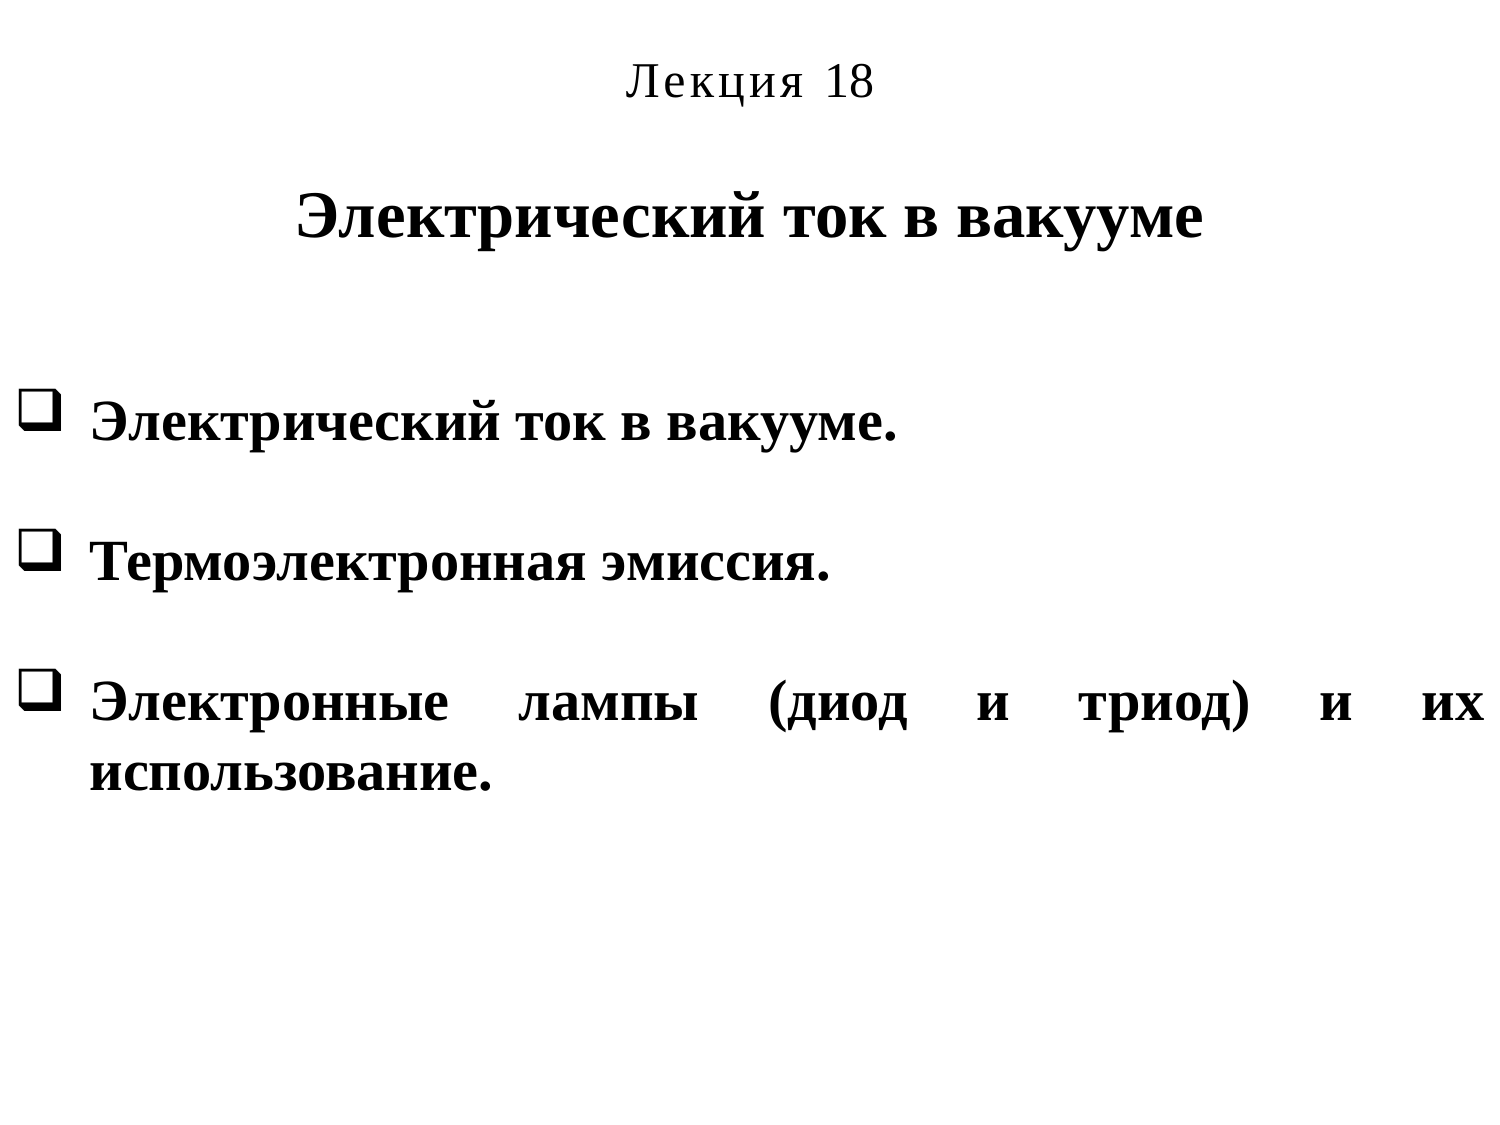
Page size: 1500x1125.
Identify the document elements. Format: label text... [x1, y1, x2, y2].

text_box Лекция 18 Электрический ток в вакууме [0, 37, 1500, 259]
text_box Электрический ток в вакууме. Термоэлектронная эмиссия. Электронные лампы (диод и триод) и их использование. [0, 374, 1500, 810]
